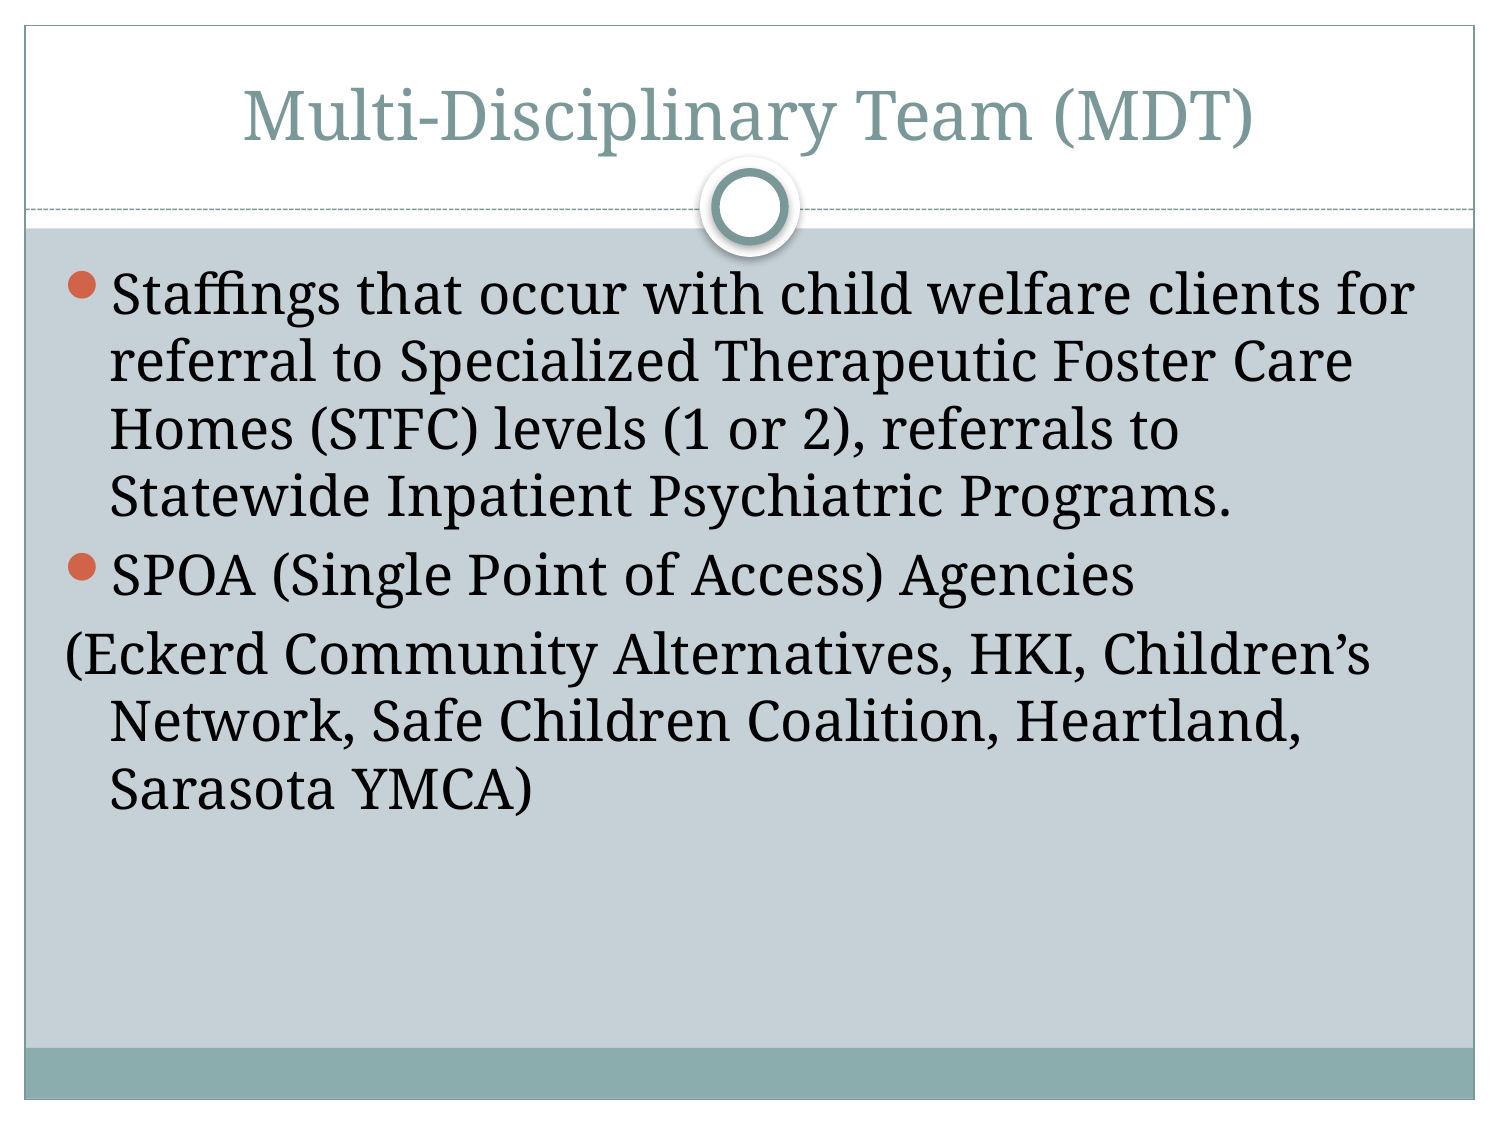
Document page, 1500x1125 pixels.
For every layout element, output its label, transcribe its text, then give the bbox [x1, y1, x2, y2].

title Multi-Disciplinary Team (MDT) [49, 37, 1450, 162]
list Staffings that occur with child welfare clients for referral to Specialized Therapeutic Foster Care Homes (STFC) levels (1 or 2), referrals to Statewide Inpatient Psychiatric Programs. SPOA (Single Point of Access) Agencies (Eckerd Community Alternatives, HKI, Children’s Network, Safe Children Coalition, Heartland, Sarasota YMCA) [49, 250, 1445, 1001]
